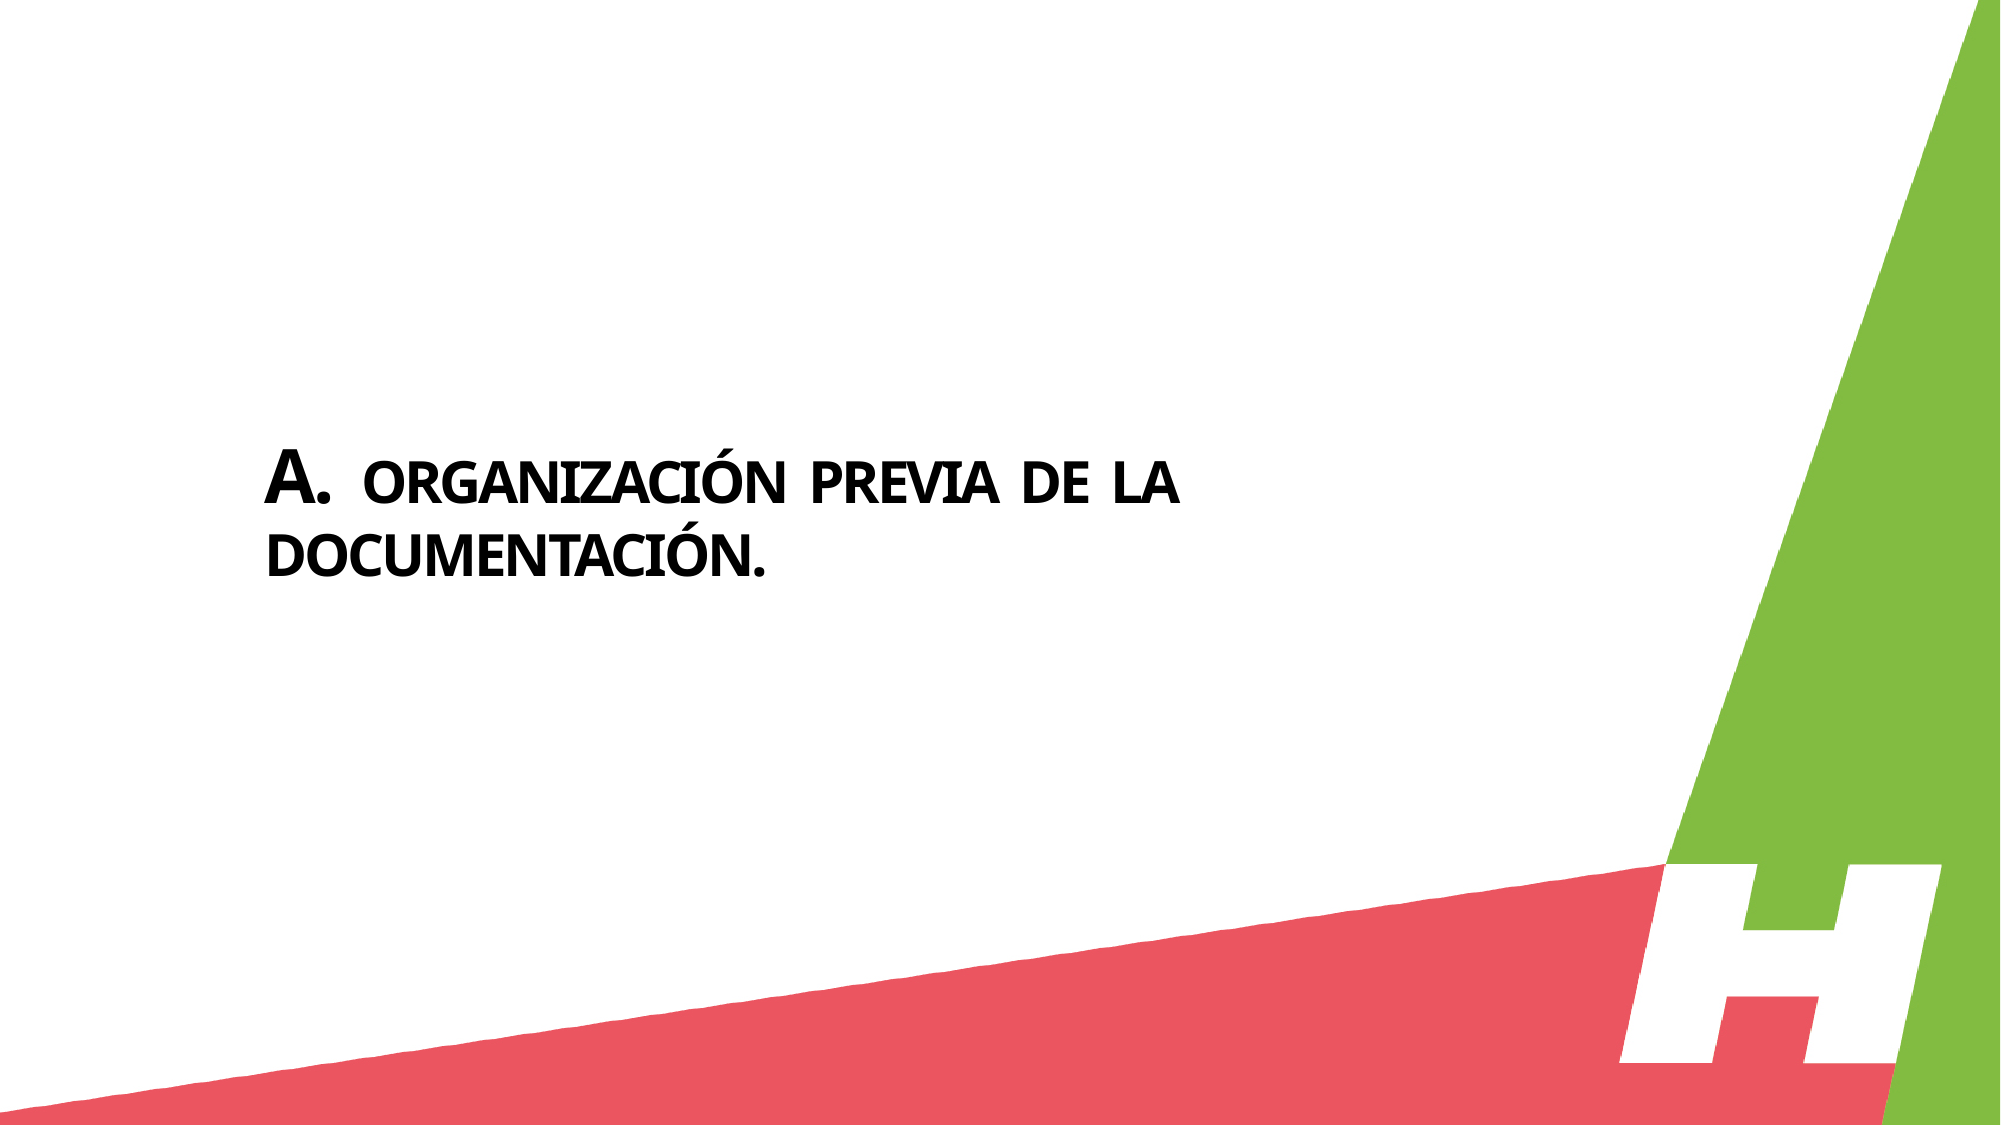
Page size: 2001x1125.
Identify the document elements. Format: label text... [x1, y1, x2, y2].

text_box A. ORGANIZACIÓN PREVIA DE LA DOCUMENTACIÓN. [249, 338, 1192, 678]
picture [0, 0, 2001, 1125]
